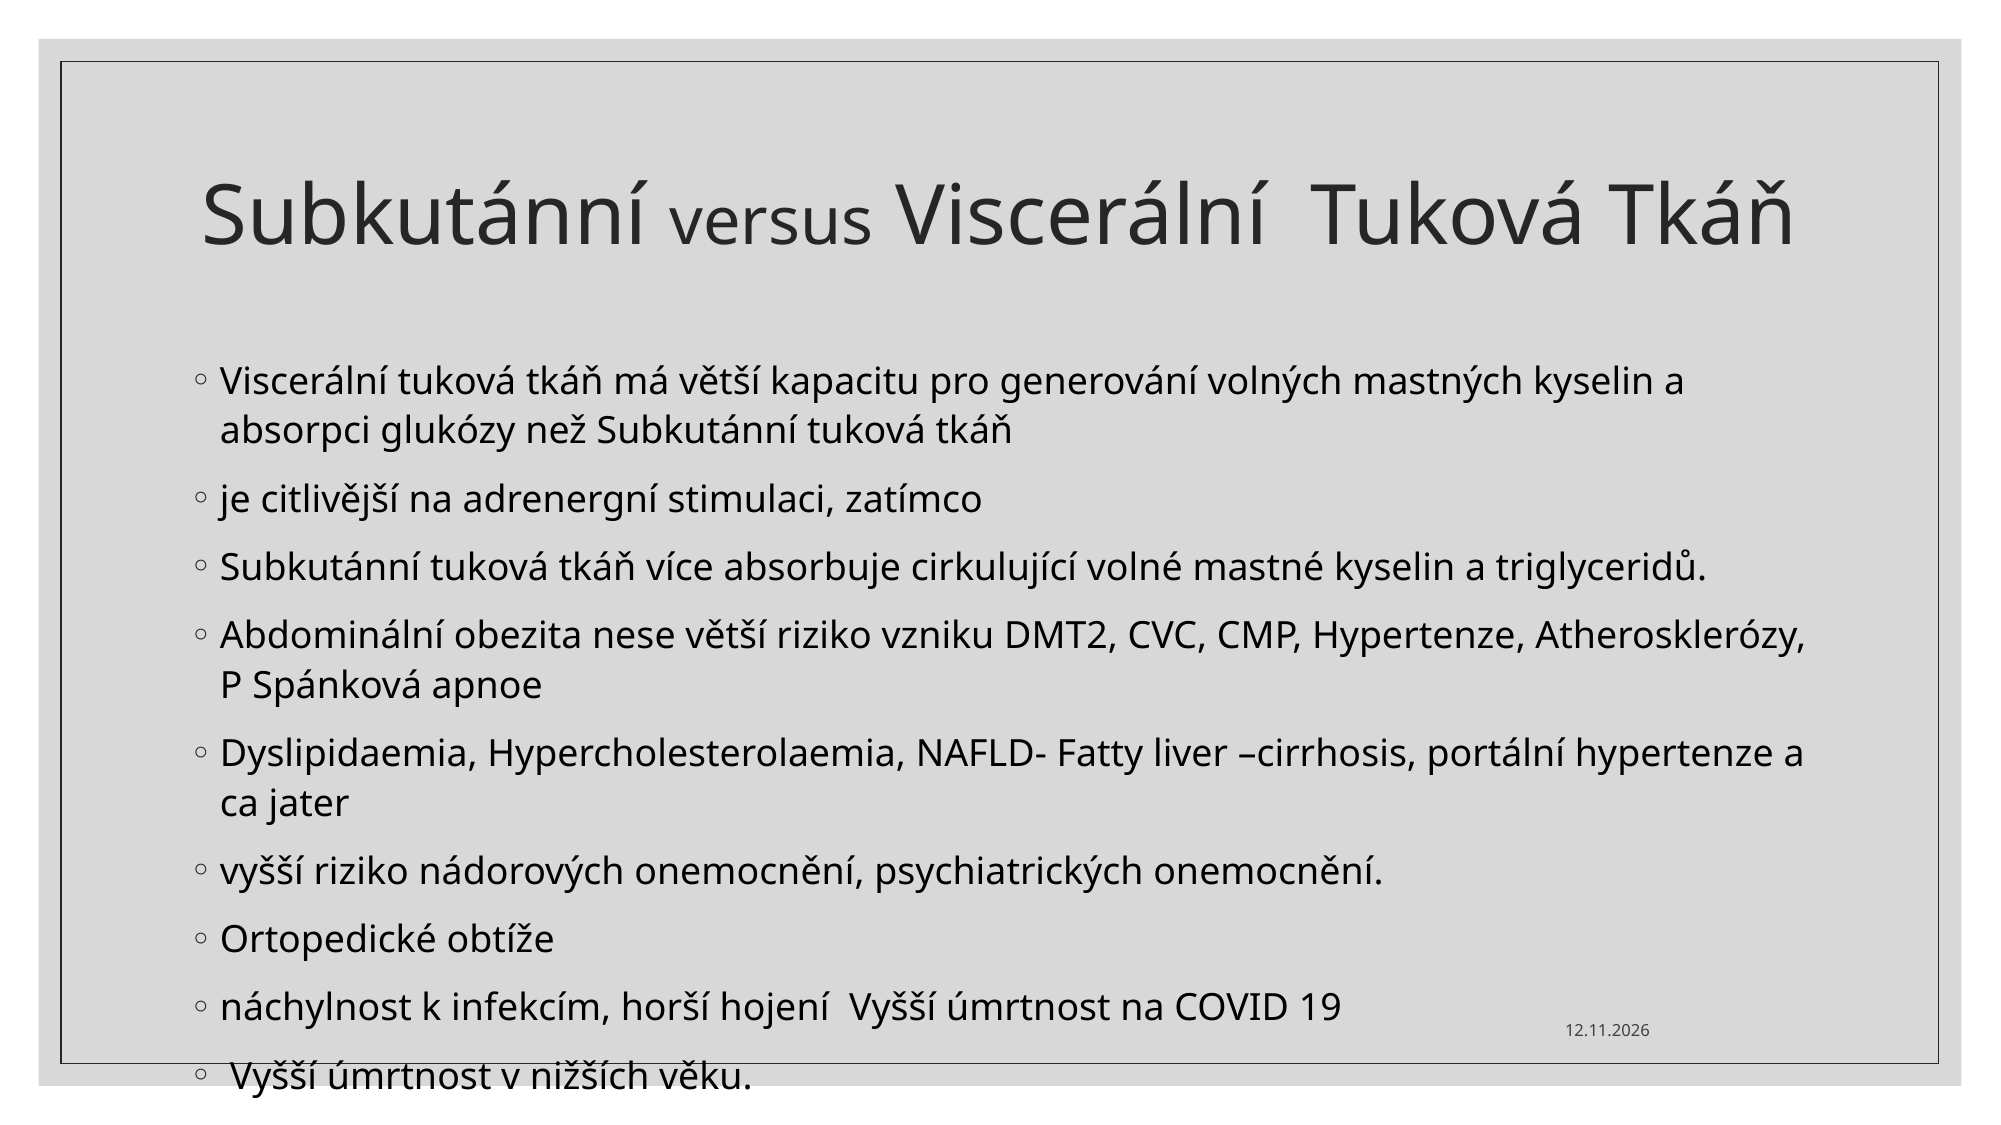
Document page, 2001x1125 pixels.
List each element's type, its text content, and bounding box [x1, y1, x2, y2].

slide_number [1190, 990, 1665, 1050]
title Subkutánní versus Viscerální Tuková Tkáň [174, 105, 1825, 331]
list Viscerální tuková tkáň má větší kapacitu pro generování volných mastných kyselin a absorpci glukózy než Subkutánní tuková tkáň je citlivější na adrenergní stimulaci, zatímco Subkutánní tuková tkáň více absorbuje cirkulující volné mastné kyselin a triglyceridů. Abdominální obezita nese větší riziko vzniku DMT2, CVC, CMP, Hypertenze, Atherosklerózy, P Spánková apnoe Dyslipidaemia, Hypercholesterolaemia, NAFLD- Fatty liver –cirrhosis, portální hypertenze a ca jater vyšší riziko nádorových onemocnění, psychiatrických onemocnění. Ortopedické obtíže náchylnost k infekcím, horší hojení Vyšší úmrtnost na COVID 19 Vyšší úmrtnost v nižších věku. [174, 345, 1825, 1026]
